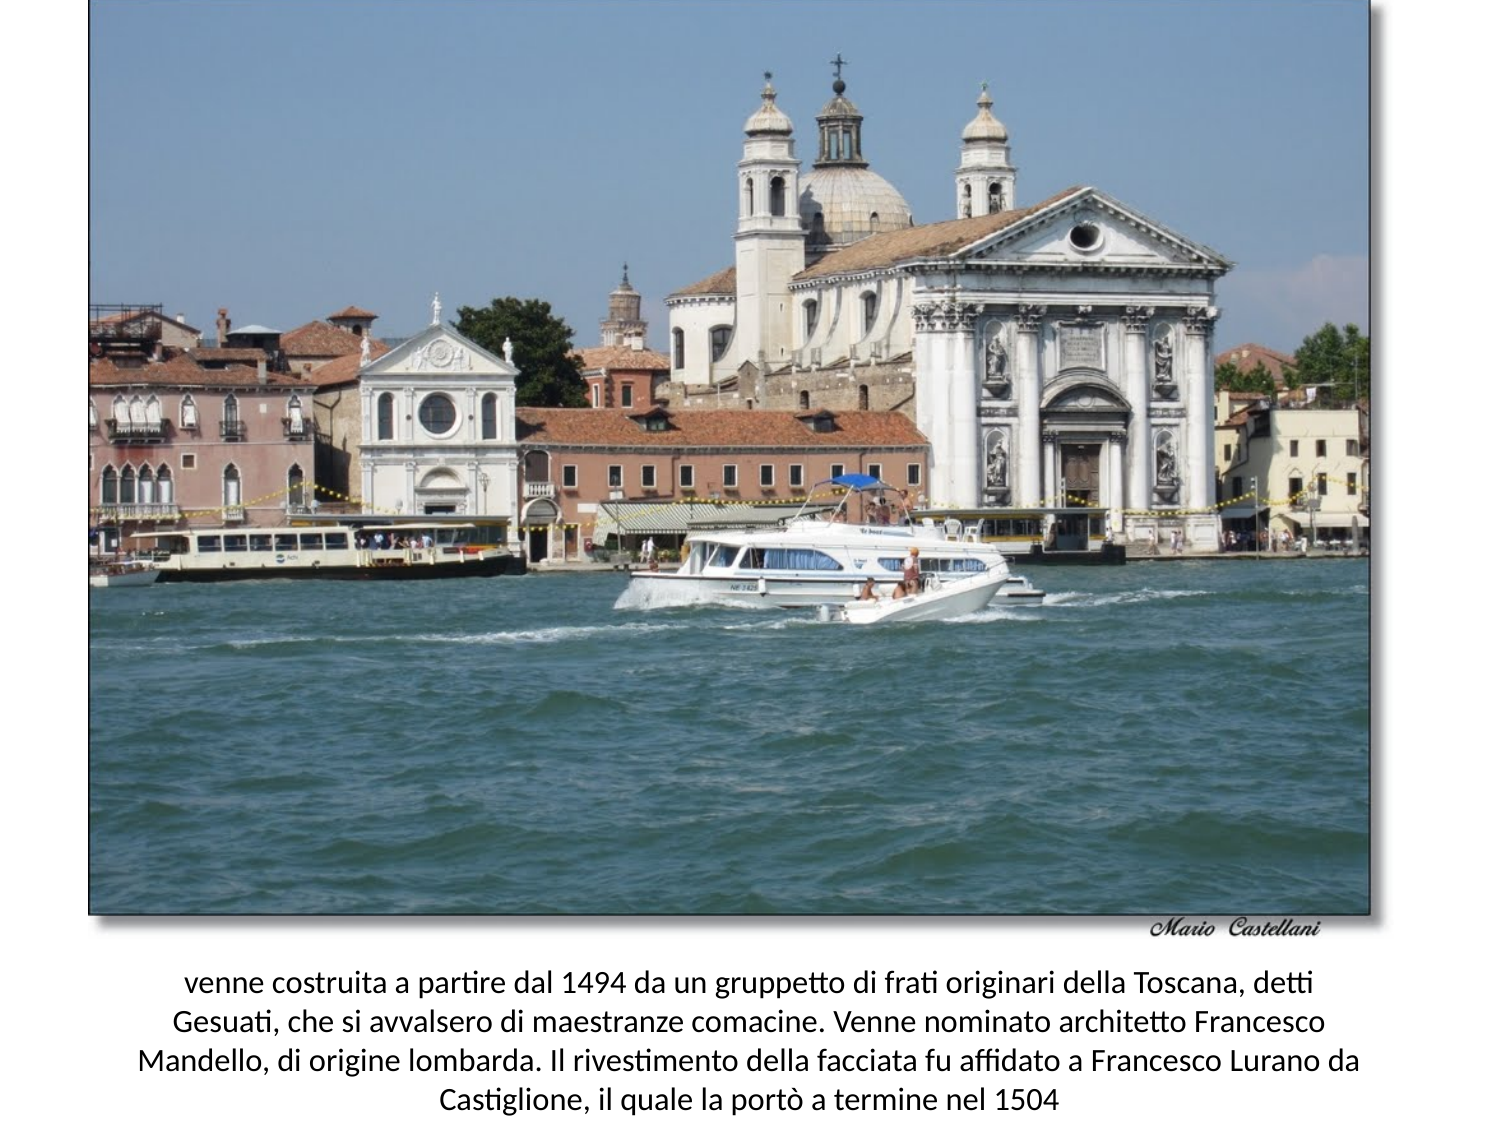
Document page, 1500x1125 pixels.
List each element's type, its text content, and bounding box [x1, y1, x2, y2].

title venne costruita a partire dal 1494 da un gruppetto di frati originari della Toscana, detti Gesuati, che si avvalsero di maestranze comacine. Venne nominato architetto Francesco Mandello, di origine lombarda. Il rivestimento della facciata fu affidato a Francesco Lurano da Castiglione, il quale la portò a termine nel 1504 [112, 952, 1388, 1125]
picture [88, 0, 1394, 939]
